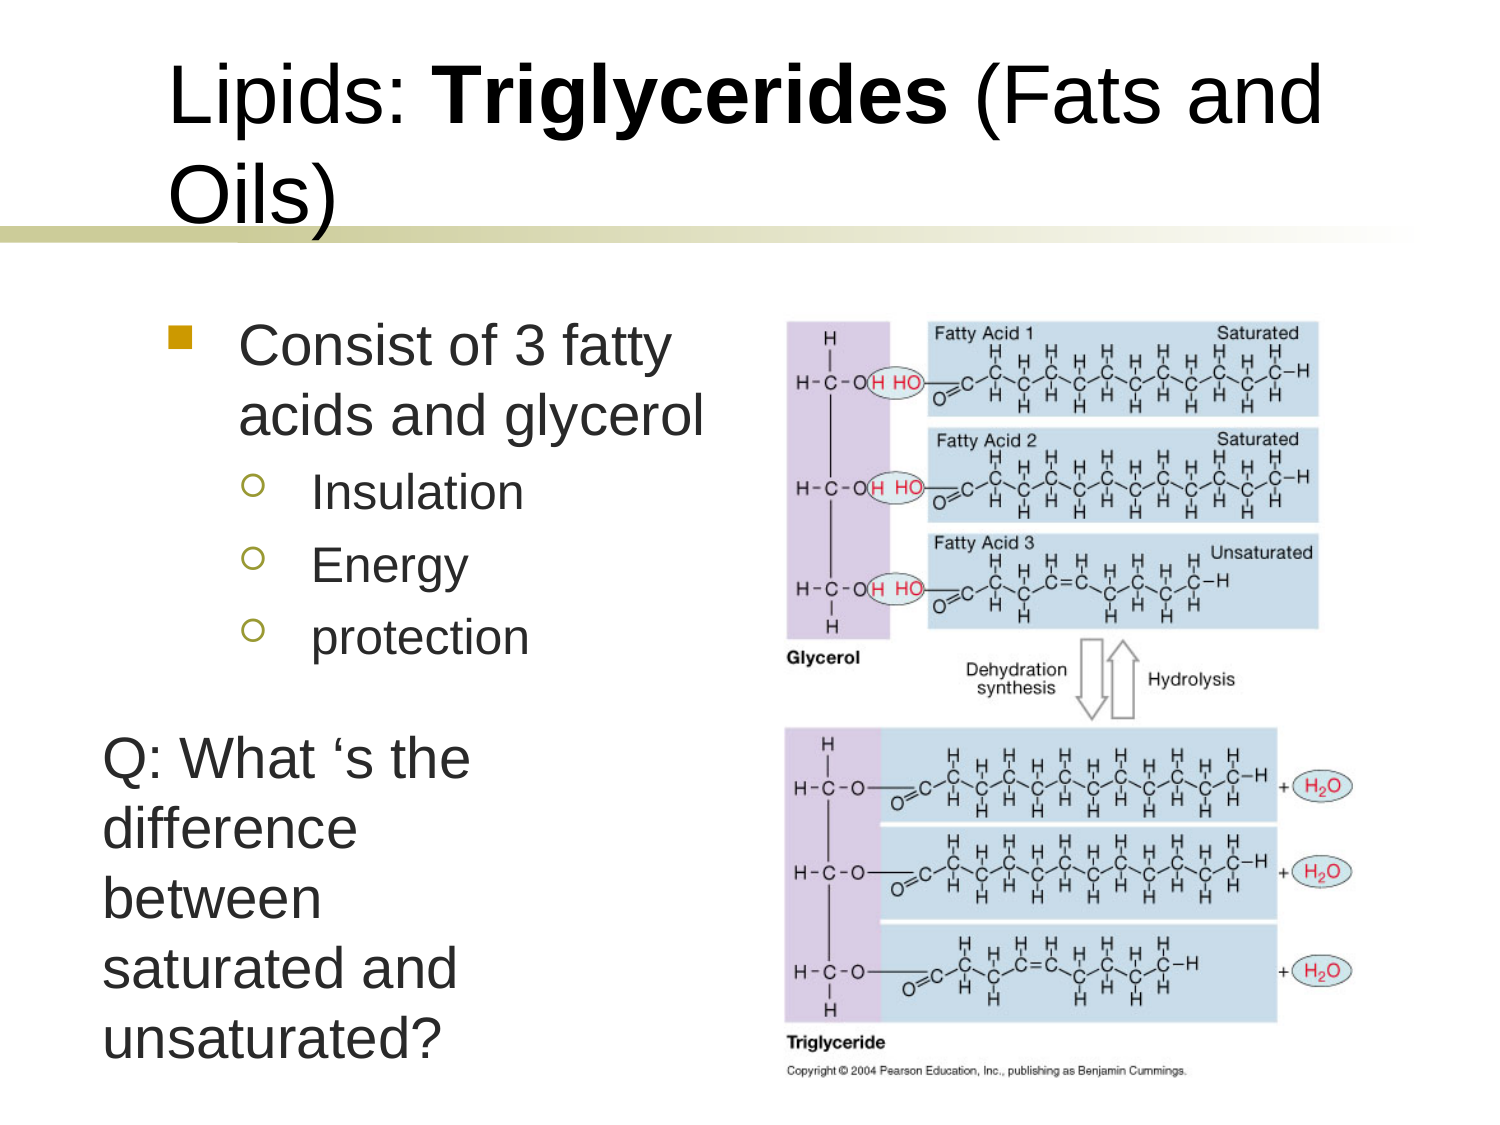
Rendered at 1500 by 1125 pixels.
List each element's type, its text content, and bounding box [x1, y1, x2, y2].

picture [774, 312, 1367, 1088]
list Consist of 3 fatty acids and glycerol Insulation Energy protection [149, 299, 767, 975]
title Lipids: Triglycerides (Fats and Oils) [152, 15, 1375, 248]
text_box Q: What ‘s the difference between saturated and unsaturated? [87, 712, 525, 1078]
